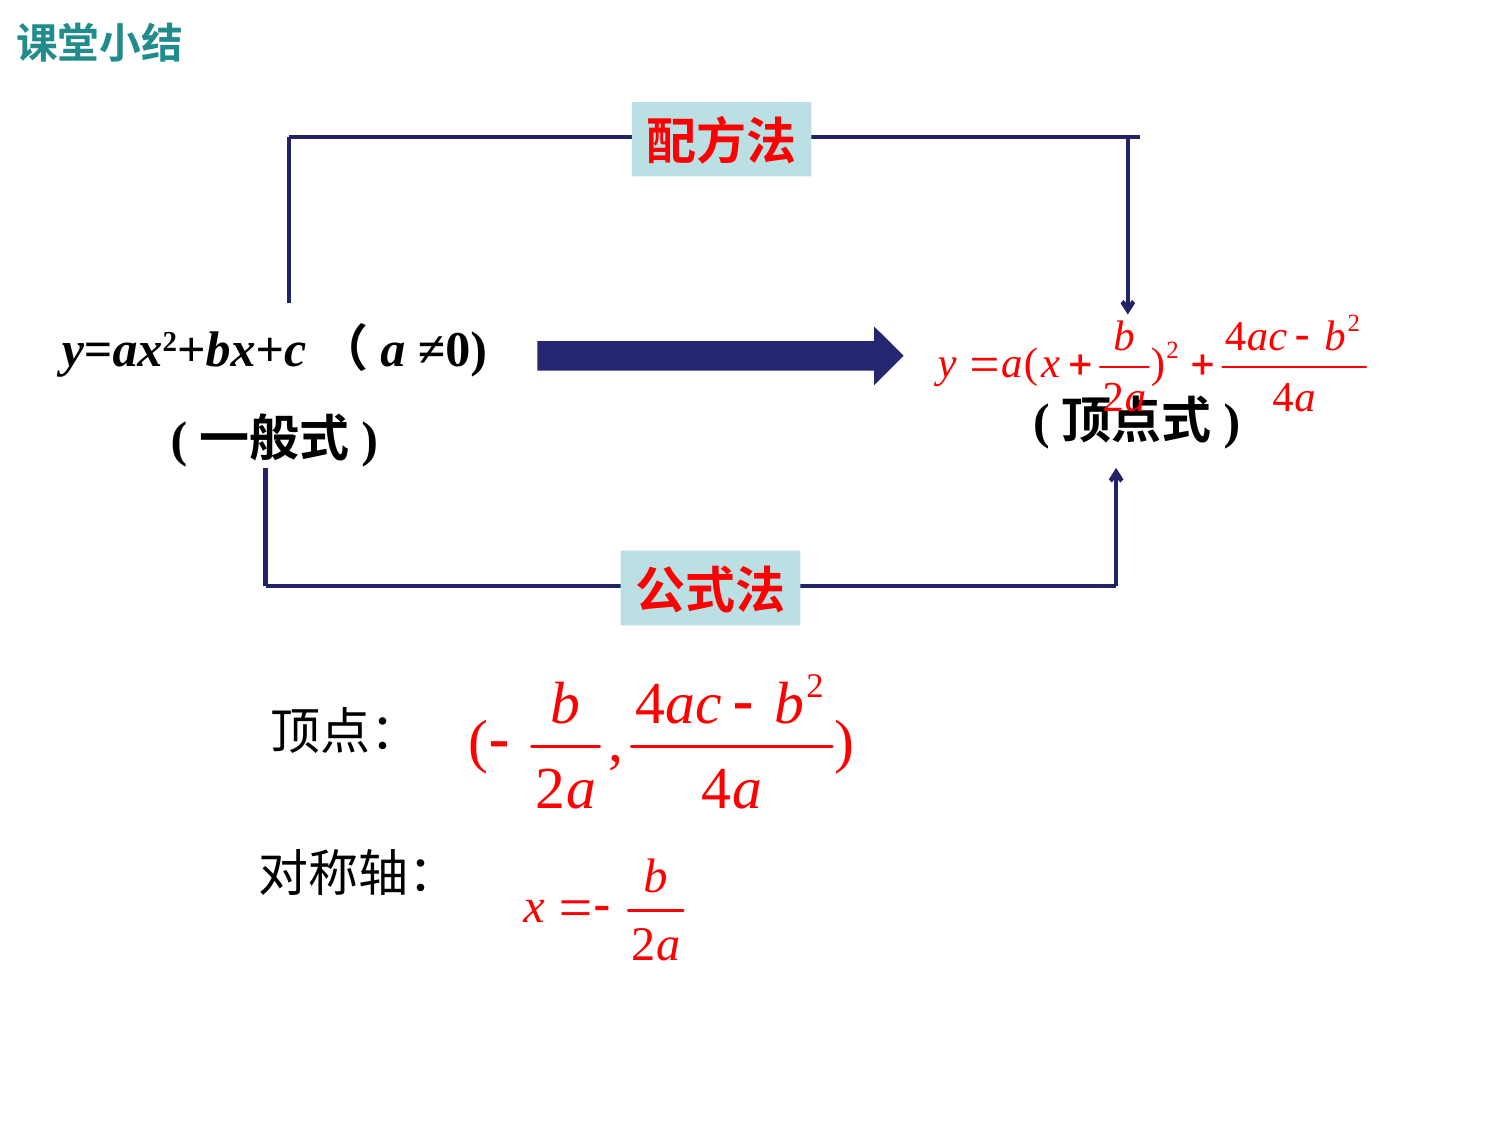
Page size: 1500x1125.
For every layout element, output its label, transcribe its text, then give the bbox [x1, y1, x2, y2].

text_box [289, 137, 1140, 315]
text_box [844, 290, 1430, 486]
text_box 公式法 [620, 586, 801, 626]
text_box 课堂小结 [1, 9, 199, 75]
text_box 配方法 [631, 101, 812, 137]
text_box [537, 341, 844, 371]
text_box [459, 657, 863, 822]
text_box 对称轴： [243, 834, 474, 909]
text_box y=ax2+bx+c（a ≠0) (一般式) [47, 278, 502, 474]
text_box 顶点： [255, 692, 435, 768]
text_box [265, 467, 1117, 586]
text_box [513, 845, 695, 971]
